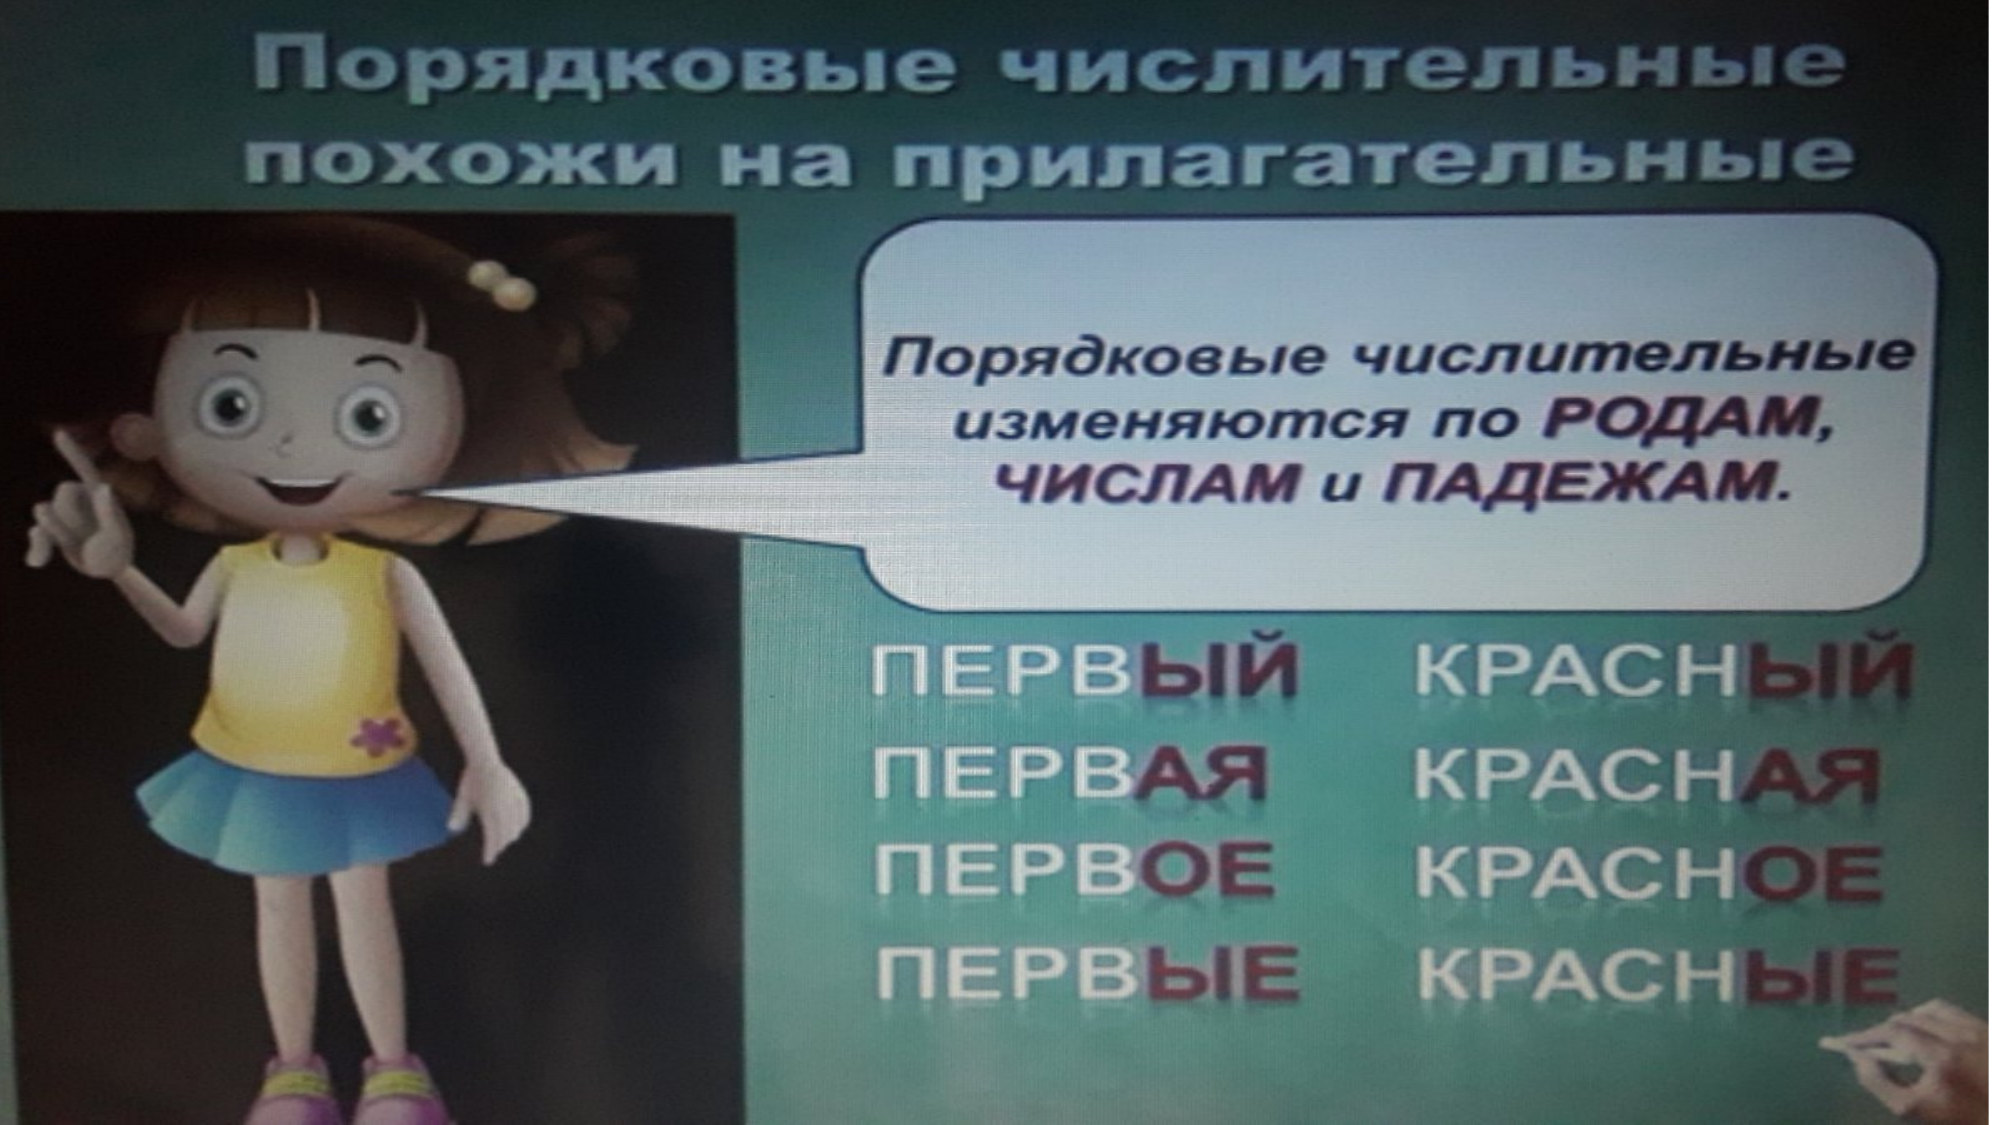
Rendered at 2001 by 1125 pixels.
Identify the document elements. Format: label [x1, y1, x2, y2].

list [0, 0, 1989, 1125]
